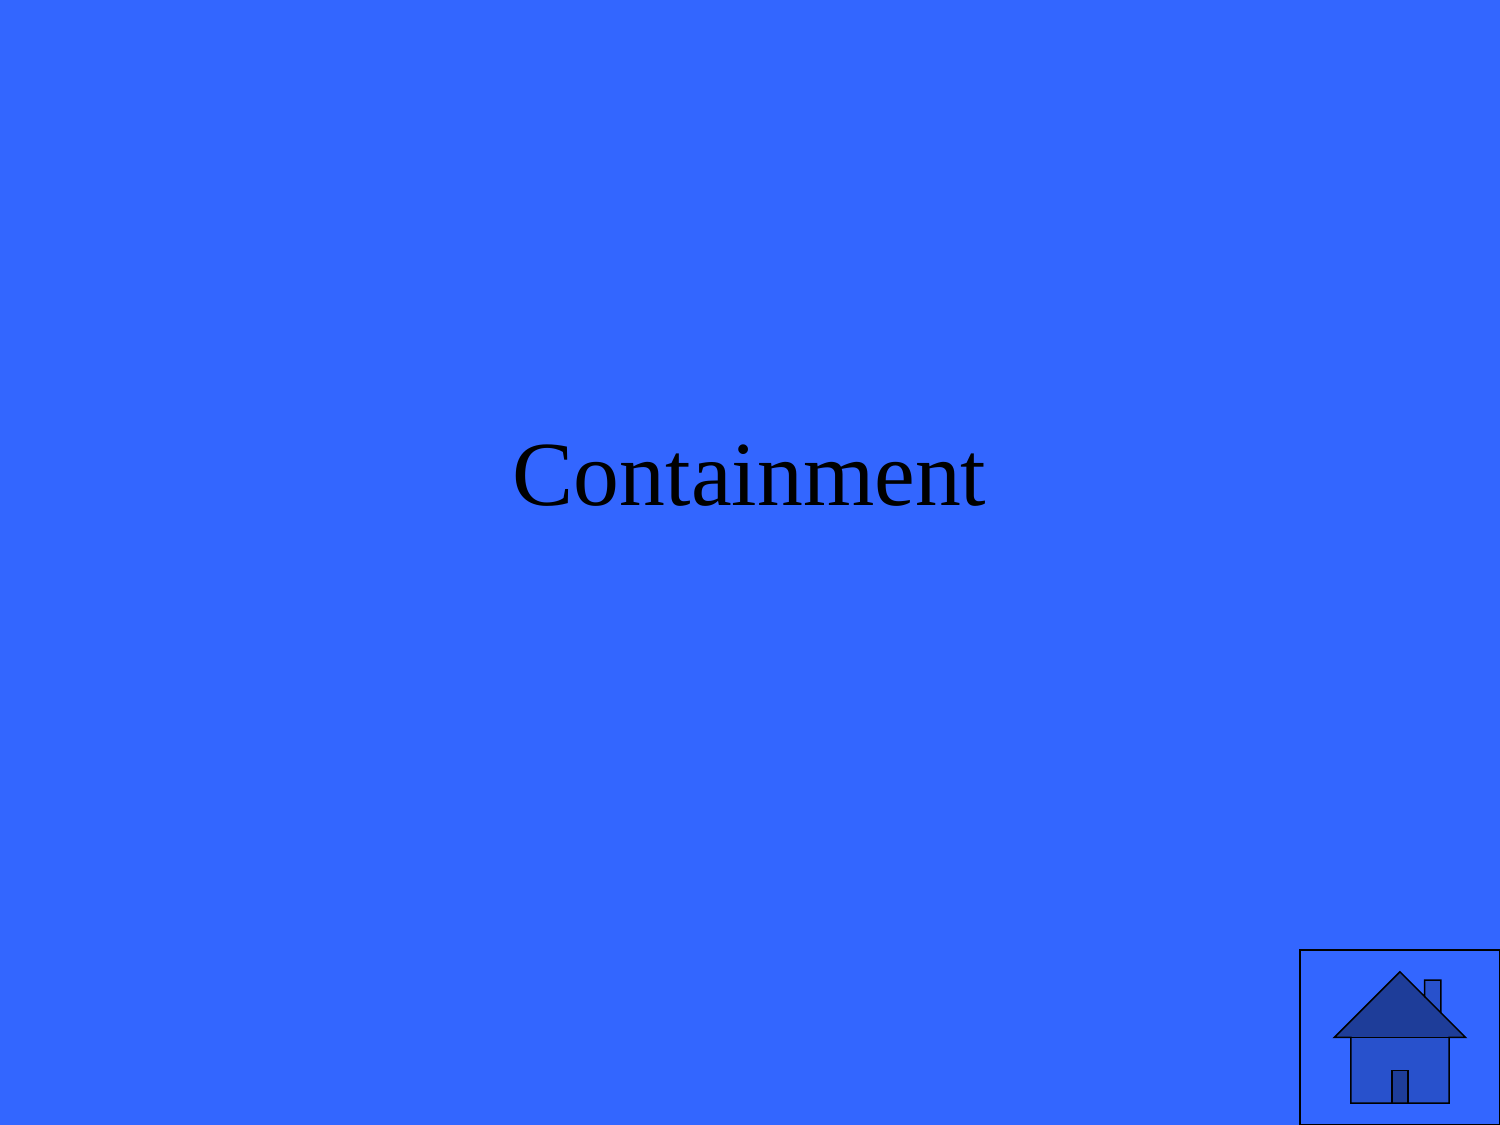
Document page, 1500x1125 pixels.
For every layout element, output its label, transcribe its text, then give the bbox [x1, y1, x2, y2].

text_box [1299, 950, 1500, 1125]
title Containment [112, 374, 1388, 563]
